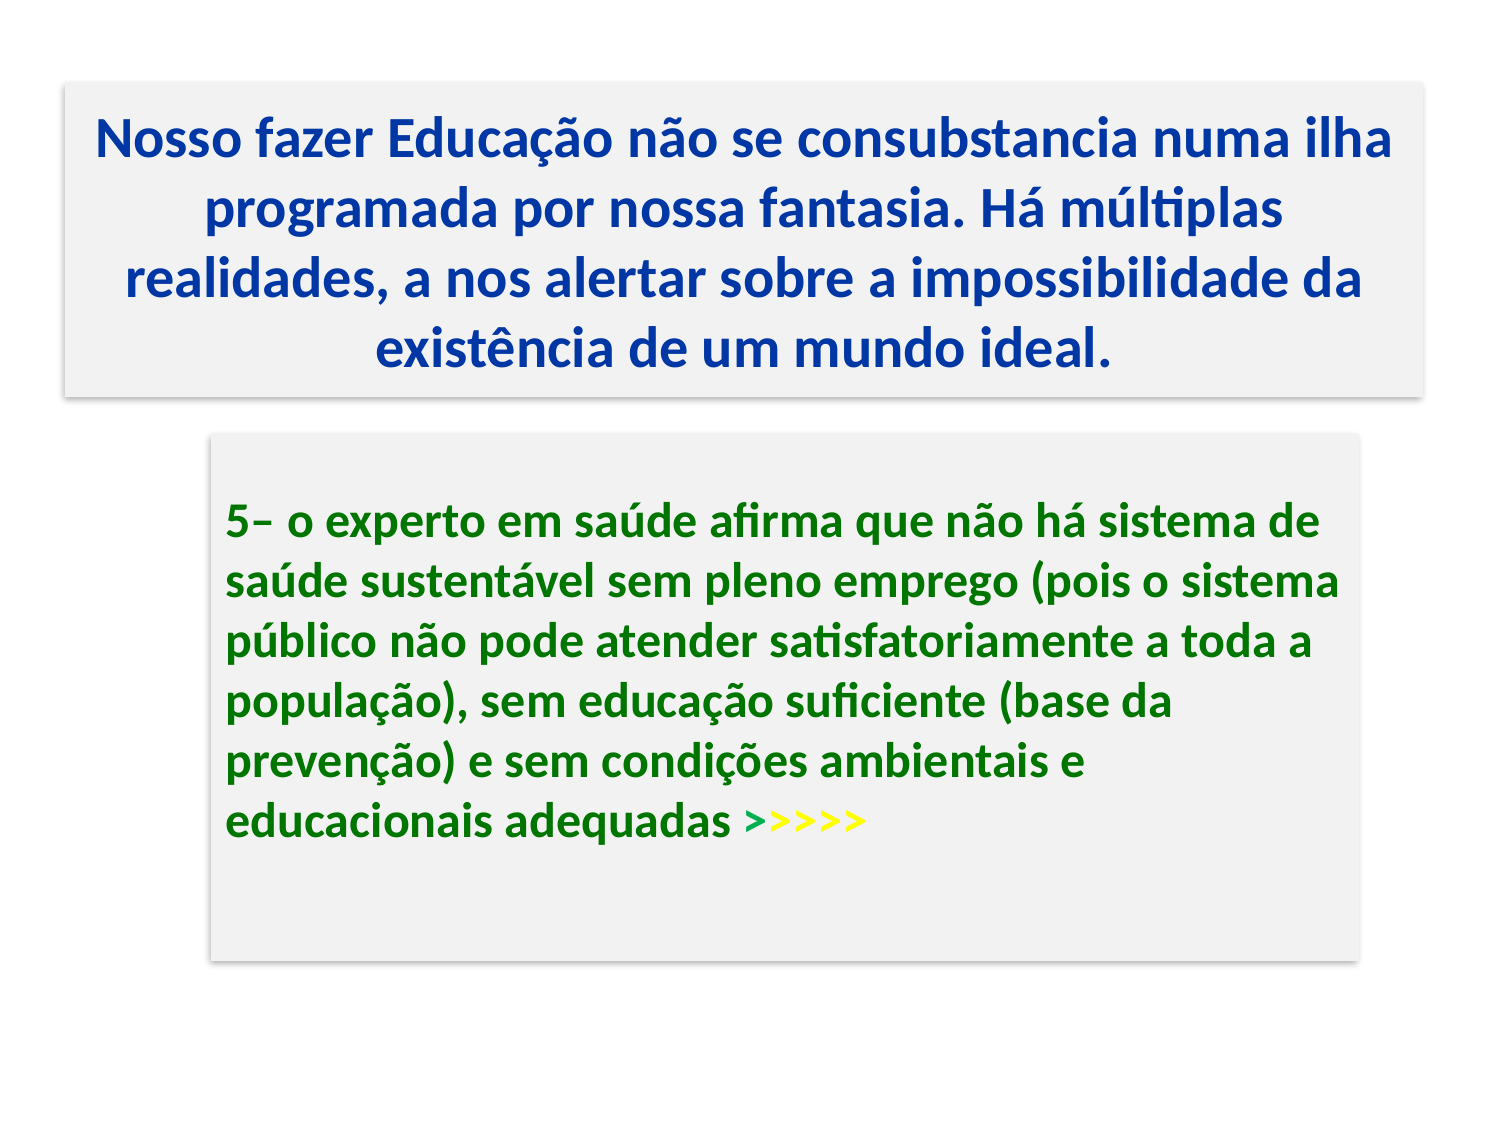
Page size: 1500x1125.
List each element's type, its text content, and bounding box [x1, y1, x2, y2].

list [75, 407, 1425, 1005]
text_box 5– o experto em saúde afirma que não há sistema de saúde sustentável sem pleno emprego (pois o sistema público não pode atender satisfatoriamente a toda a população), sem educação suficiente (base da prevenção) e sem condições ambientais e educacionais adequadas >>>>> [209, 431, 1361, 963]
text_box Nosso fazer Educação não se consubstancia numa ilha programada por nossa fantasia. Há múltiplas realidades, a nos alertar sobre a impossibilidade da existência de um mundo ideal. [63, 80, 1425, 399]
